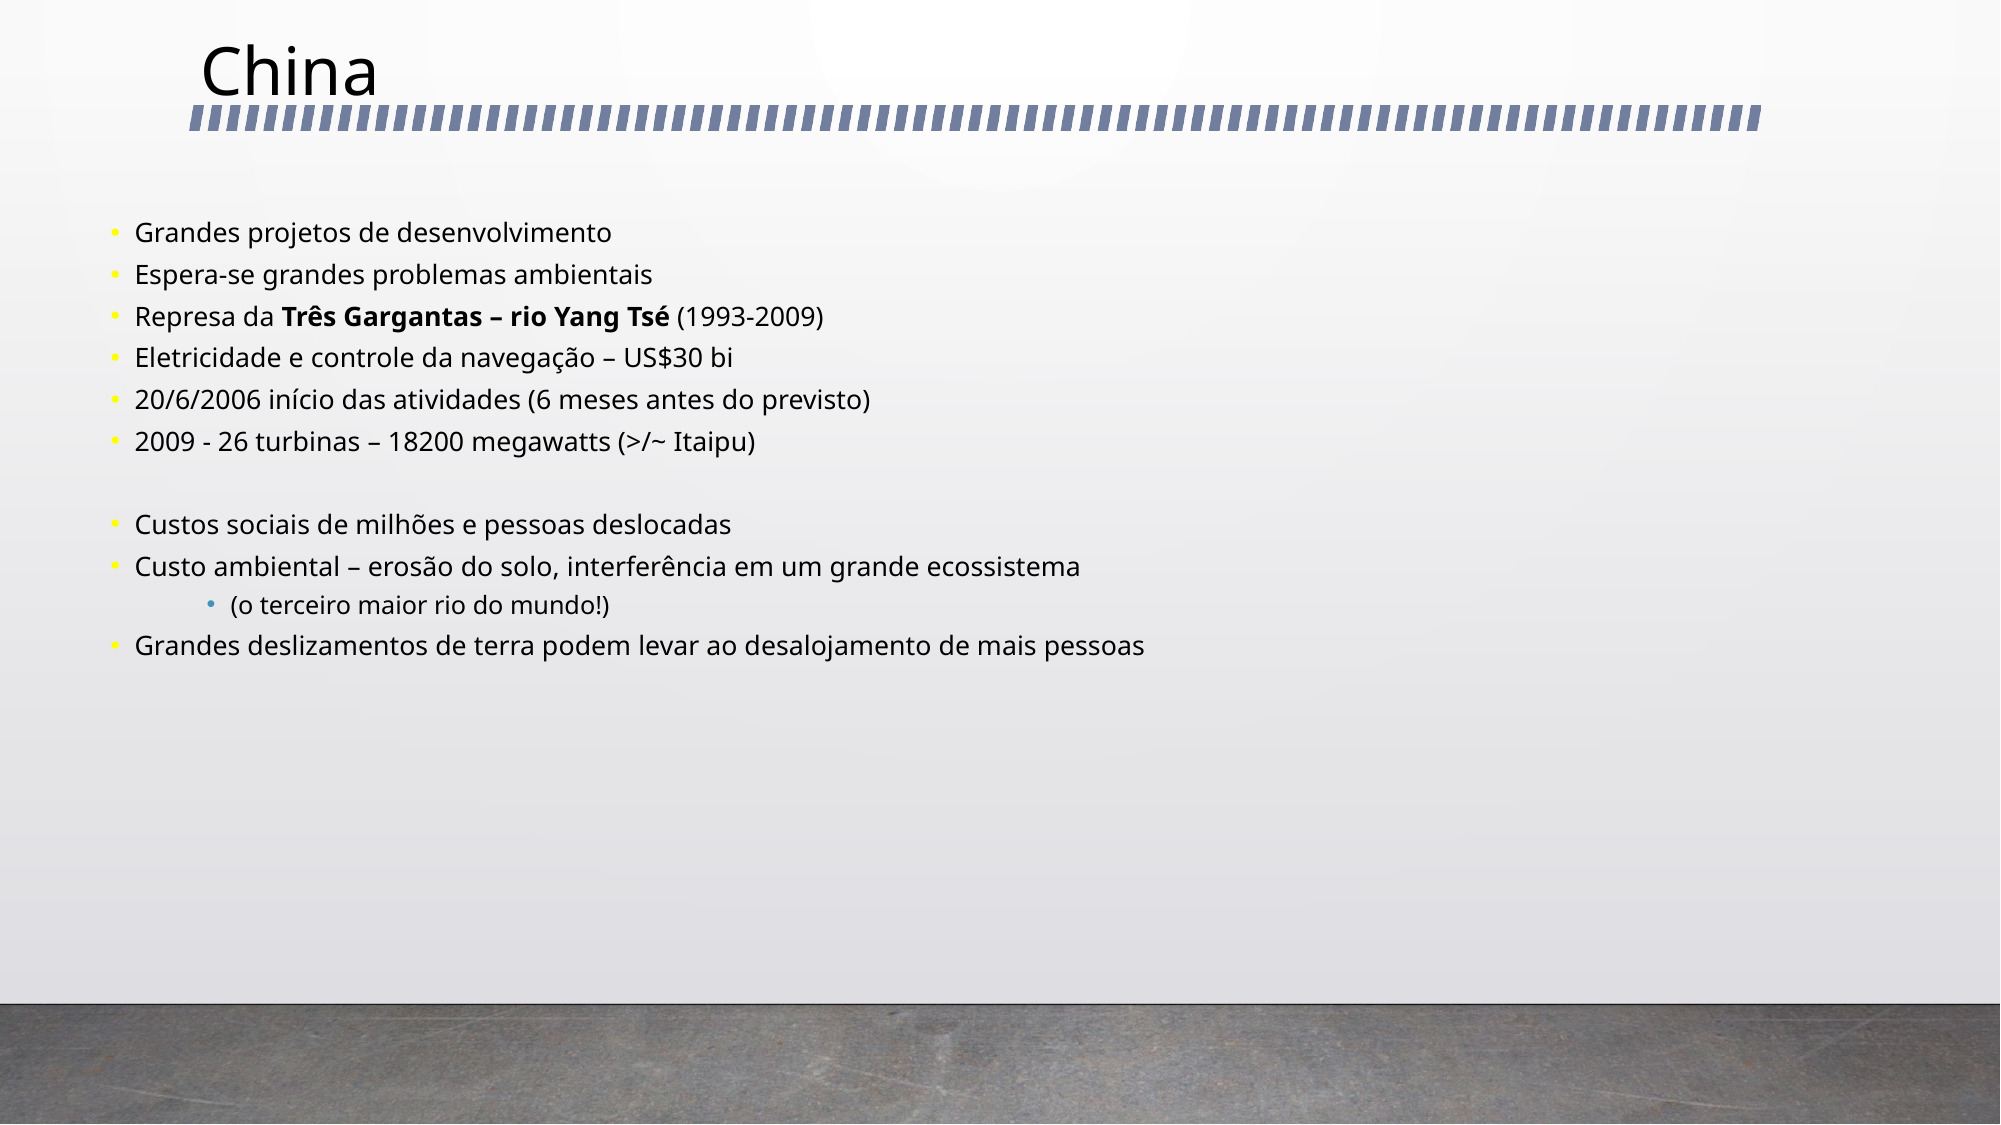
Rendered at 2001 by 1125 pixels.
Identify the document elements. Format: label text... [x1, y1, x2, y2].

list Grandes projetos de desenvolvimento Espera-se grandes problemas ambientais Represa da Três Gargantas – rio Yang Tsé (1993-2009) Eletricidade e controle da navegação – US$30 bi 20/6/2006 início das atividades (6 meses antes do previsto) 2009 - 26 turbinas – 18200 megawatts (>/~ Itaipu) Custos sociais de milhões e pessoas deslocadas Custo ambiental – erosão do solo, interferência em um grande ecossistema (o terceiro maior rio do mundo!) Grandes deslizamentos de terra podem levar ao desalojamento de mais pessoas [95, 202, 1846, 695]
picture [0, 1004, 2000, 1124]
title China [185, 30, 1761, 202]
